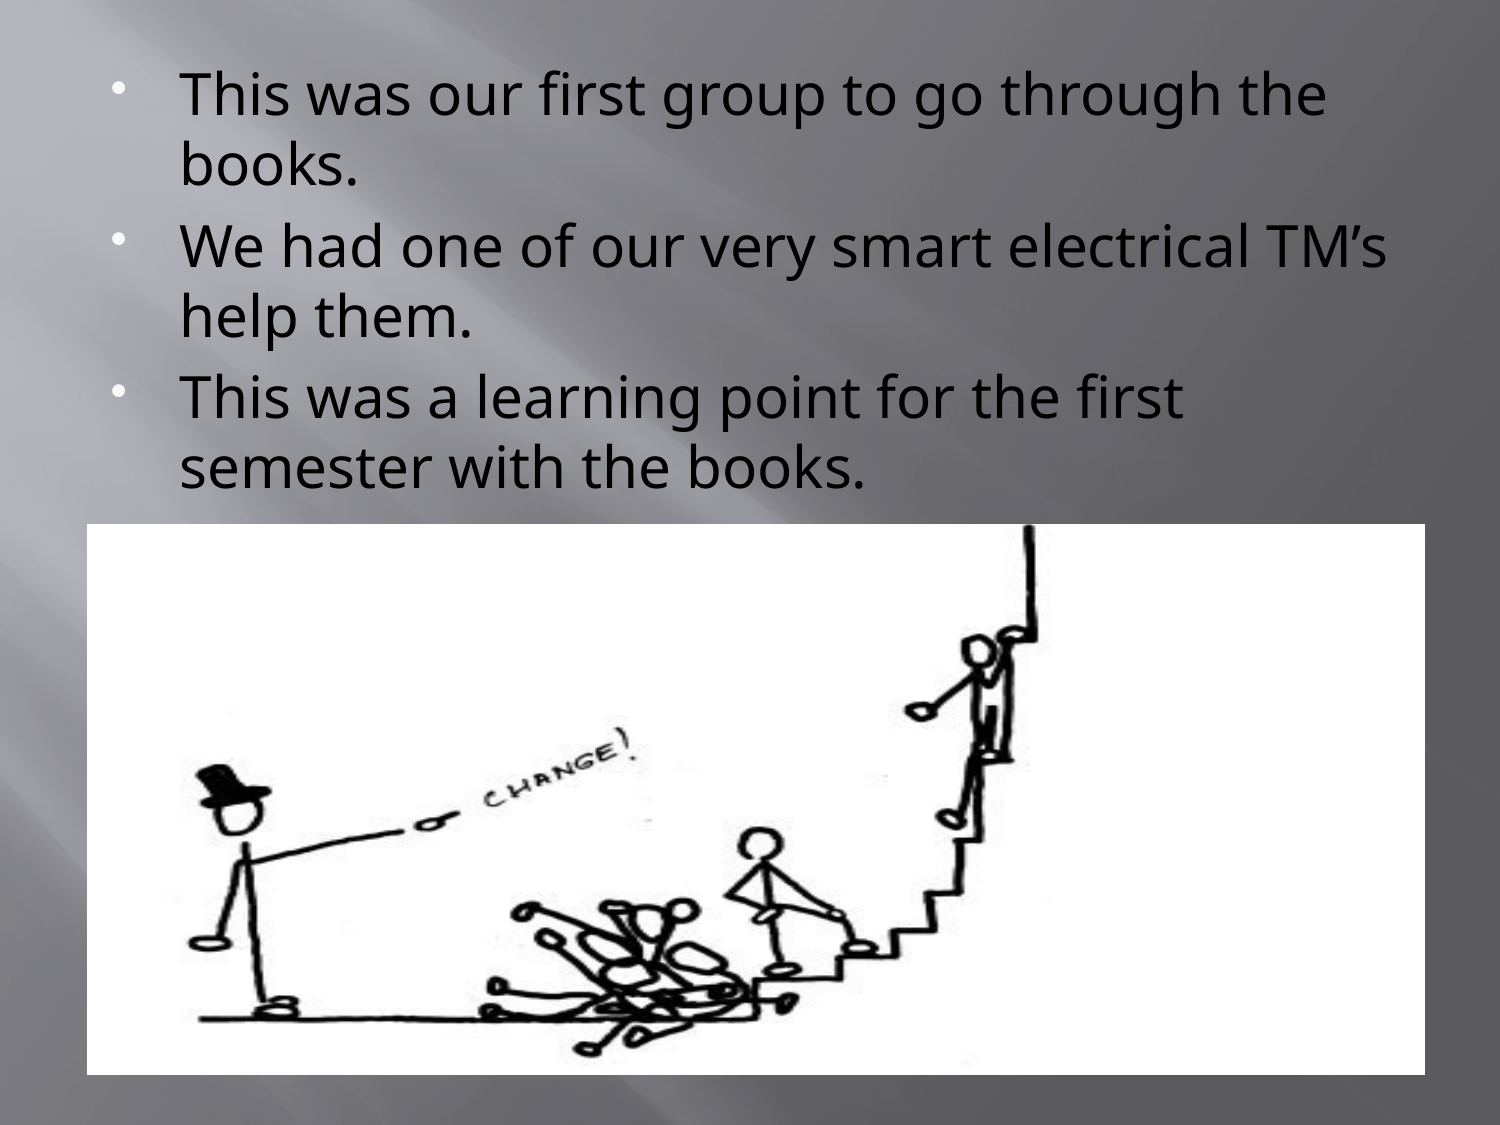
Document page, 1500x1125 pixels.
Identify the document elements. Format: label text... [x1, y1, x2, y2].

picture [87, 524, 1426, 1076]
list This was our first group to go through the books. We had one of our very smart electrical TM’s help them. This was a learning point for the first semester with the books. [75, 50, 1425, 1035]
